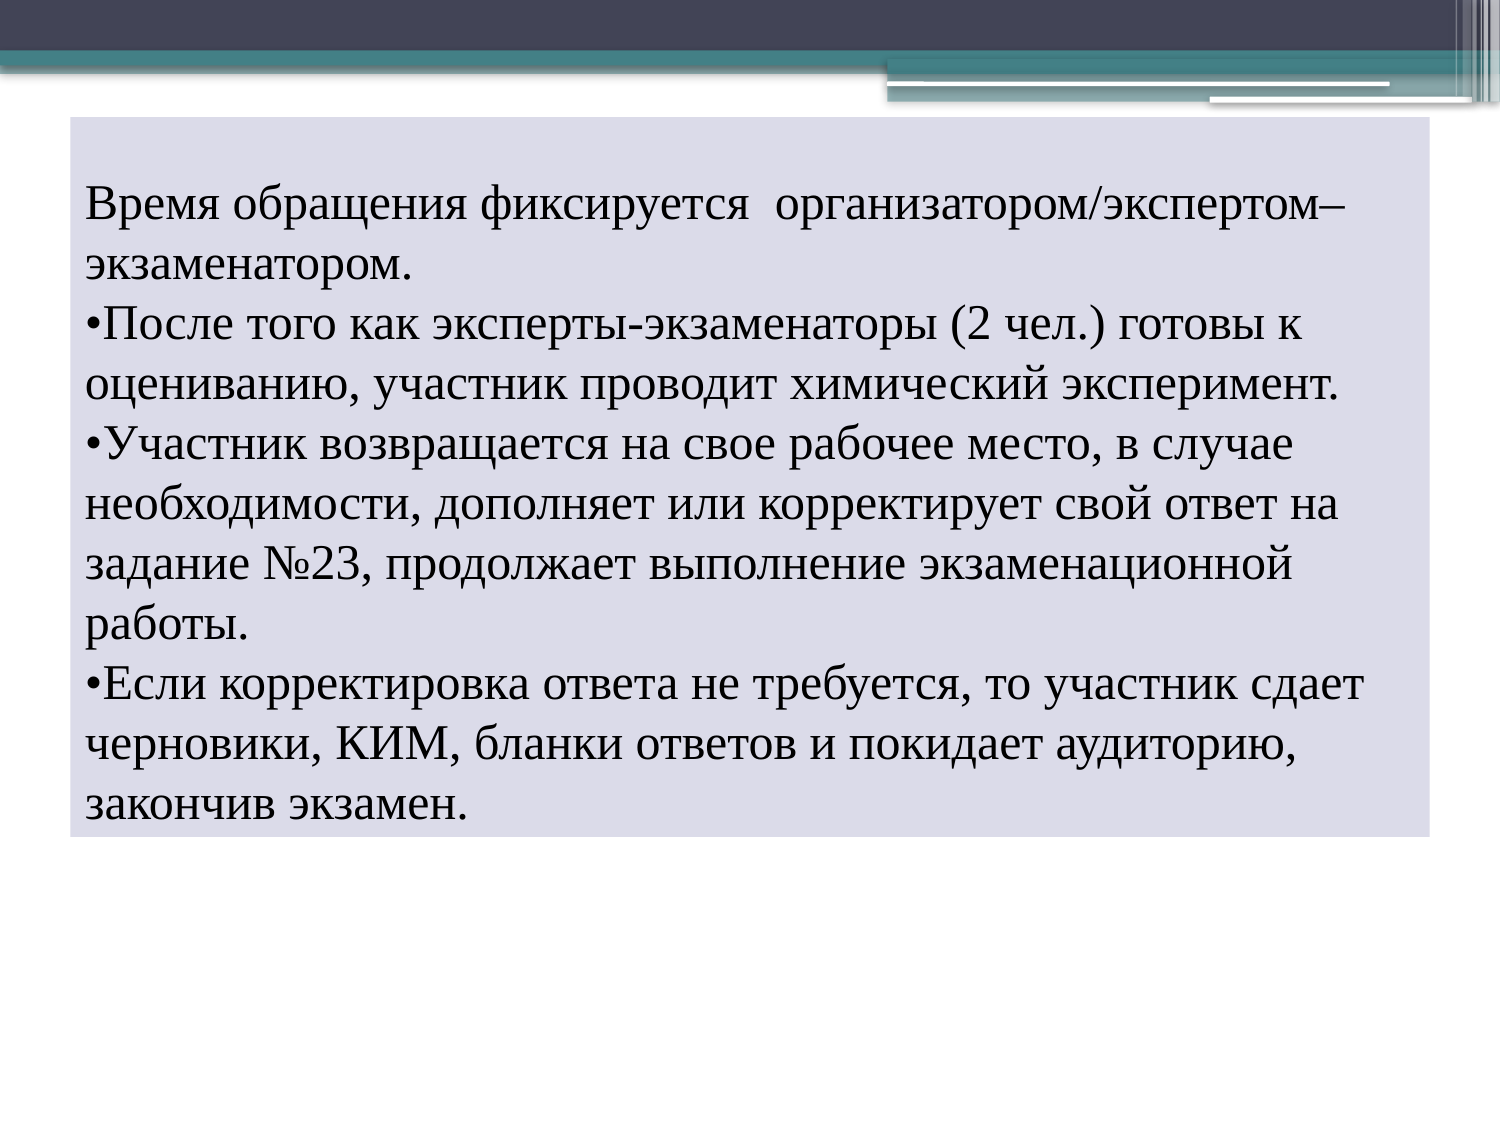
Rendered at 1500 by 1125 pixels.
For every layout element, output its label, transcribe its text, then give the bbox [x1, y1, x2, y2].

text_box Время обращения фиксируется организатором/экспертом–экзаменатором. •После того как эксперты-экзаменаторы (2 чел.) готовы к оцениванию, участник проводит химический эксперимент. •Участник возвращается на свое рабочее место, в случае необходимости, дополняет или корректирует свой ответ на задание №23, продолжает выполнение экзаменационной работы. •Если корректировка ответа не требуется, то участник сдает черновики, КИМ, бланки ответов и покидает аудиторию, закончив экзамен. [70, 117, 1430, 837]
